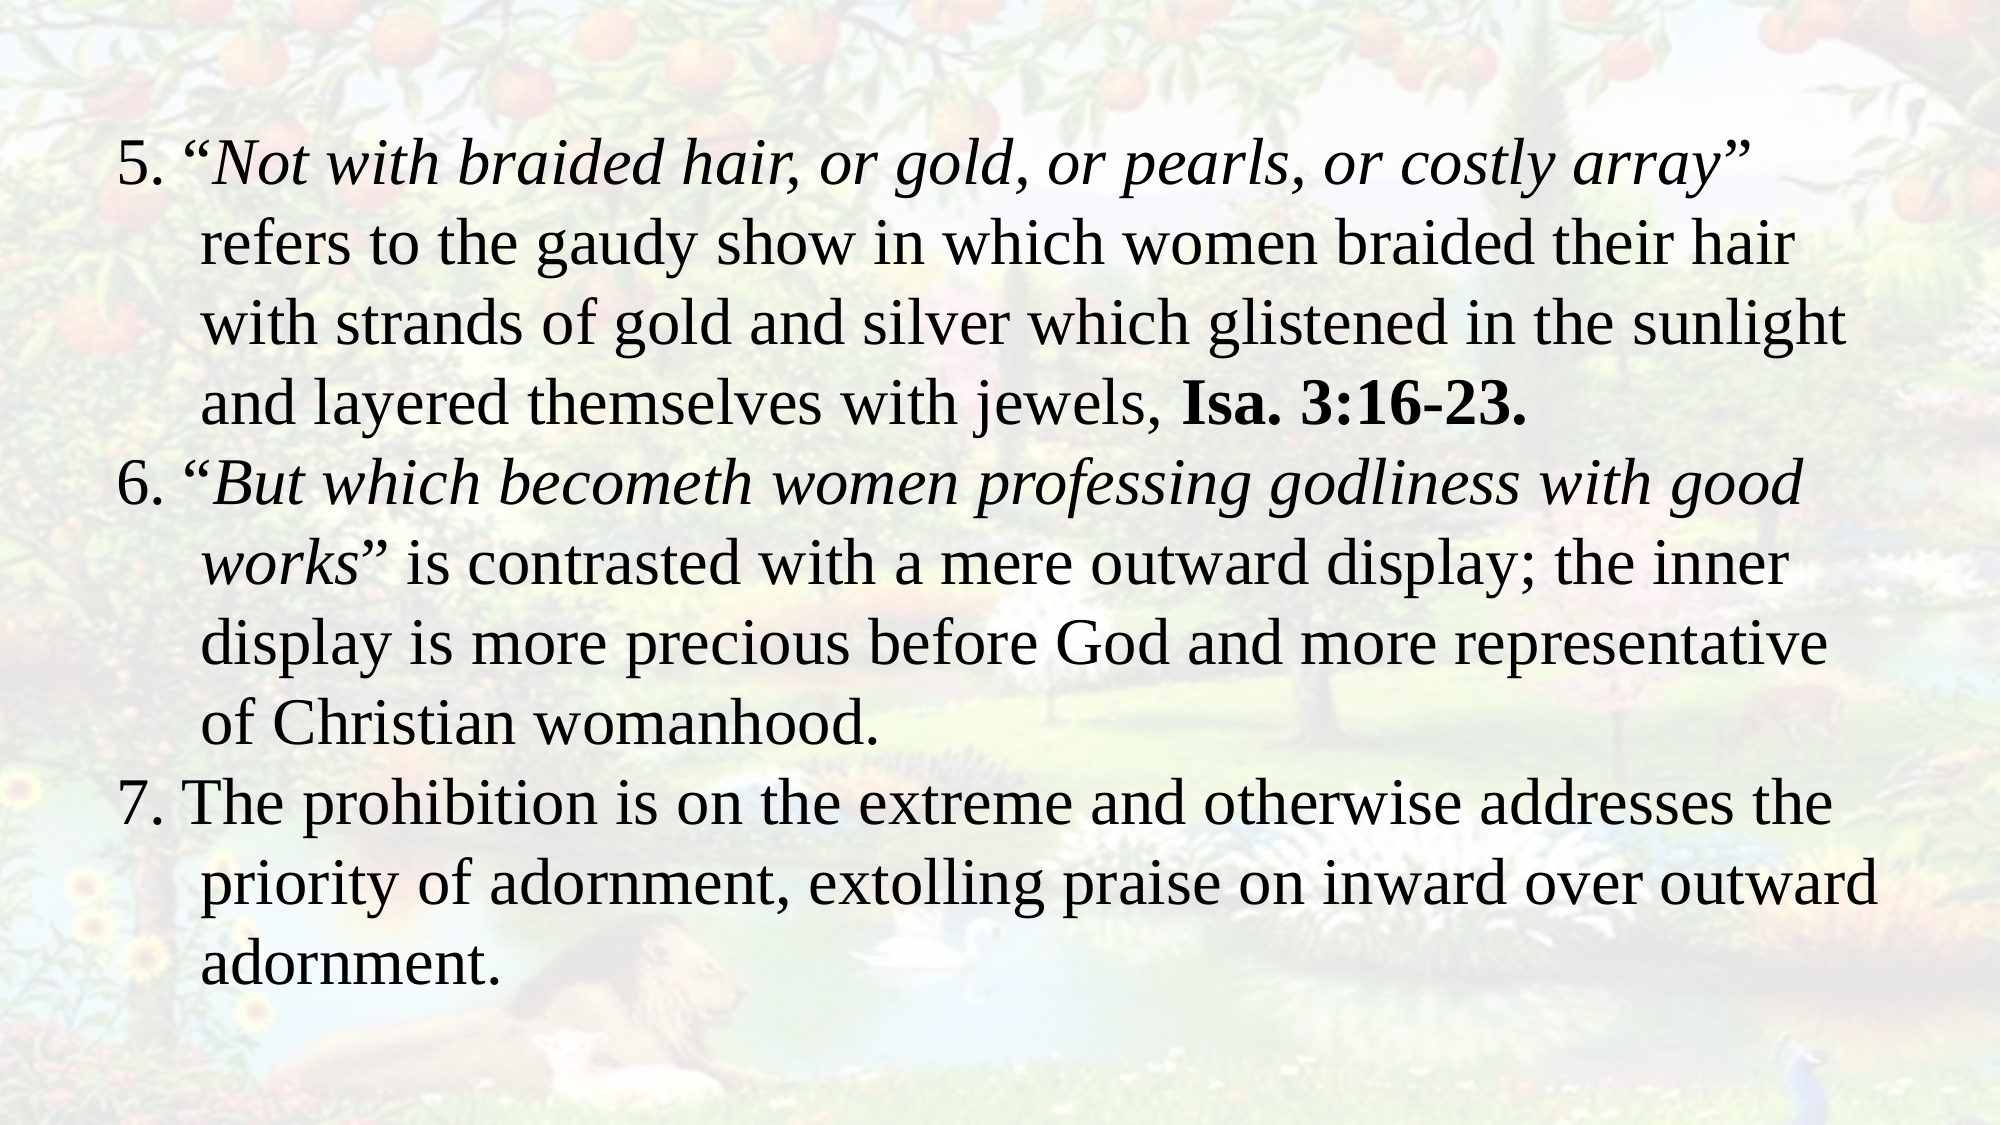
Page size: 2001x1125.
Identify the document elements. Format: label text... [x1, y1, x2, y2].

text_box 5. “Not with braided hair, or gold, or pearls, or costly array” refers to the gaudy show in which women braided their hair with strands of gold and silver which glistened in the sunlight and layered themselves with jewels, Isa. 3:16-23. 6. “But which becometh women professing godliness with good works” is contrasted with a mere outward display; the inner display is more precious before God and more representative of Christian womanhood. 7. The prohibition is on the extreme and otherwise addresses the priority of adornment, extolling praise on inward over outward adornment. [101, 110, 1899, 1005]
